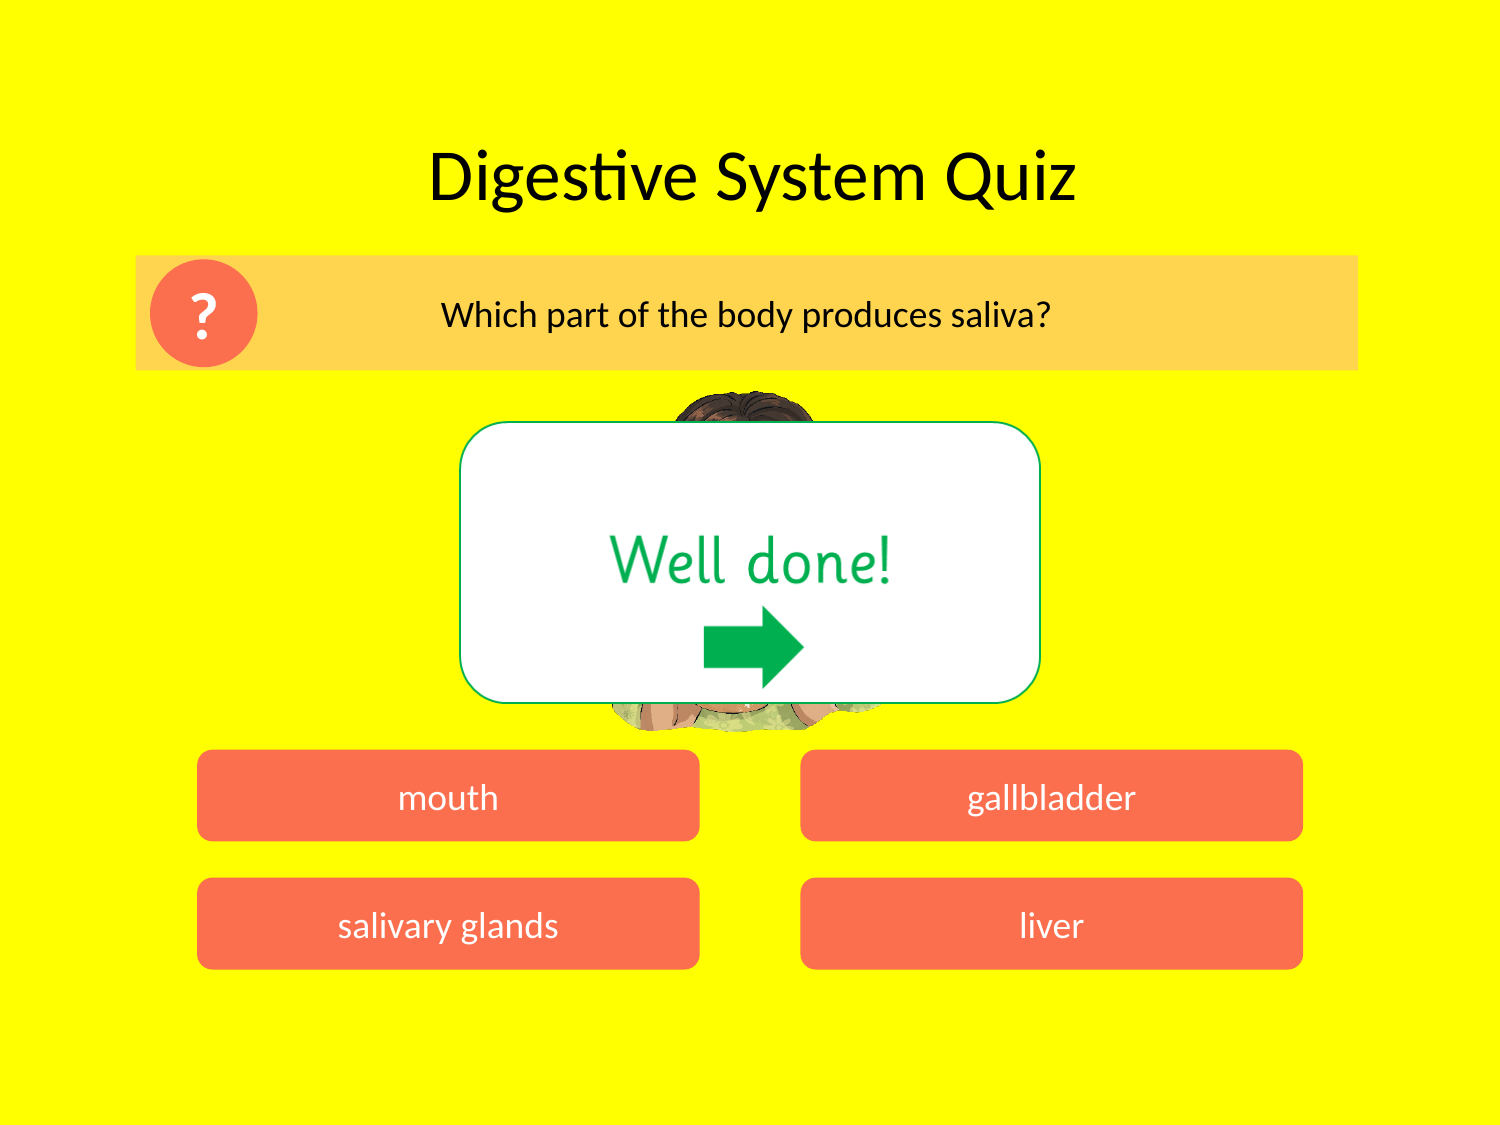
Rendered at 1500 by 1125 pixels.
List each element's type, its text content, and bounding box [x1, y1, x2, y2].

title Digestive System Quiz [79, 119, 1428, 224]
text_box Which part of the body produces saliva? [133, 253, 1360, 372]
text_box ? [147, 257, 260, 370]
text_box gallbladder [798, 747, 1306, 844]
picture [459, 391, 1041, 732]
text_box mouth [194, 747, 702, 844]
text_box liver [798, 875, 1306, 972]
text_box salivary glands [194, 875, 702, 972]
